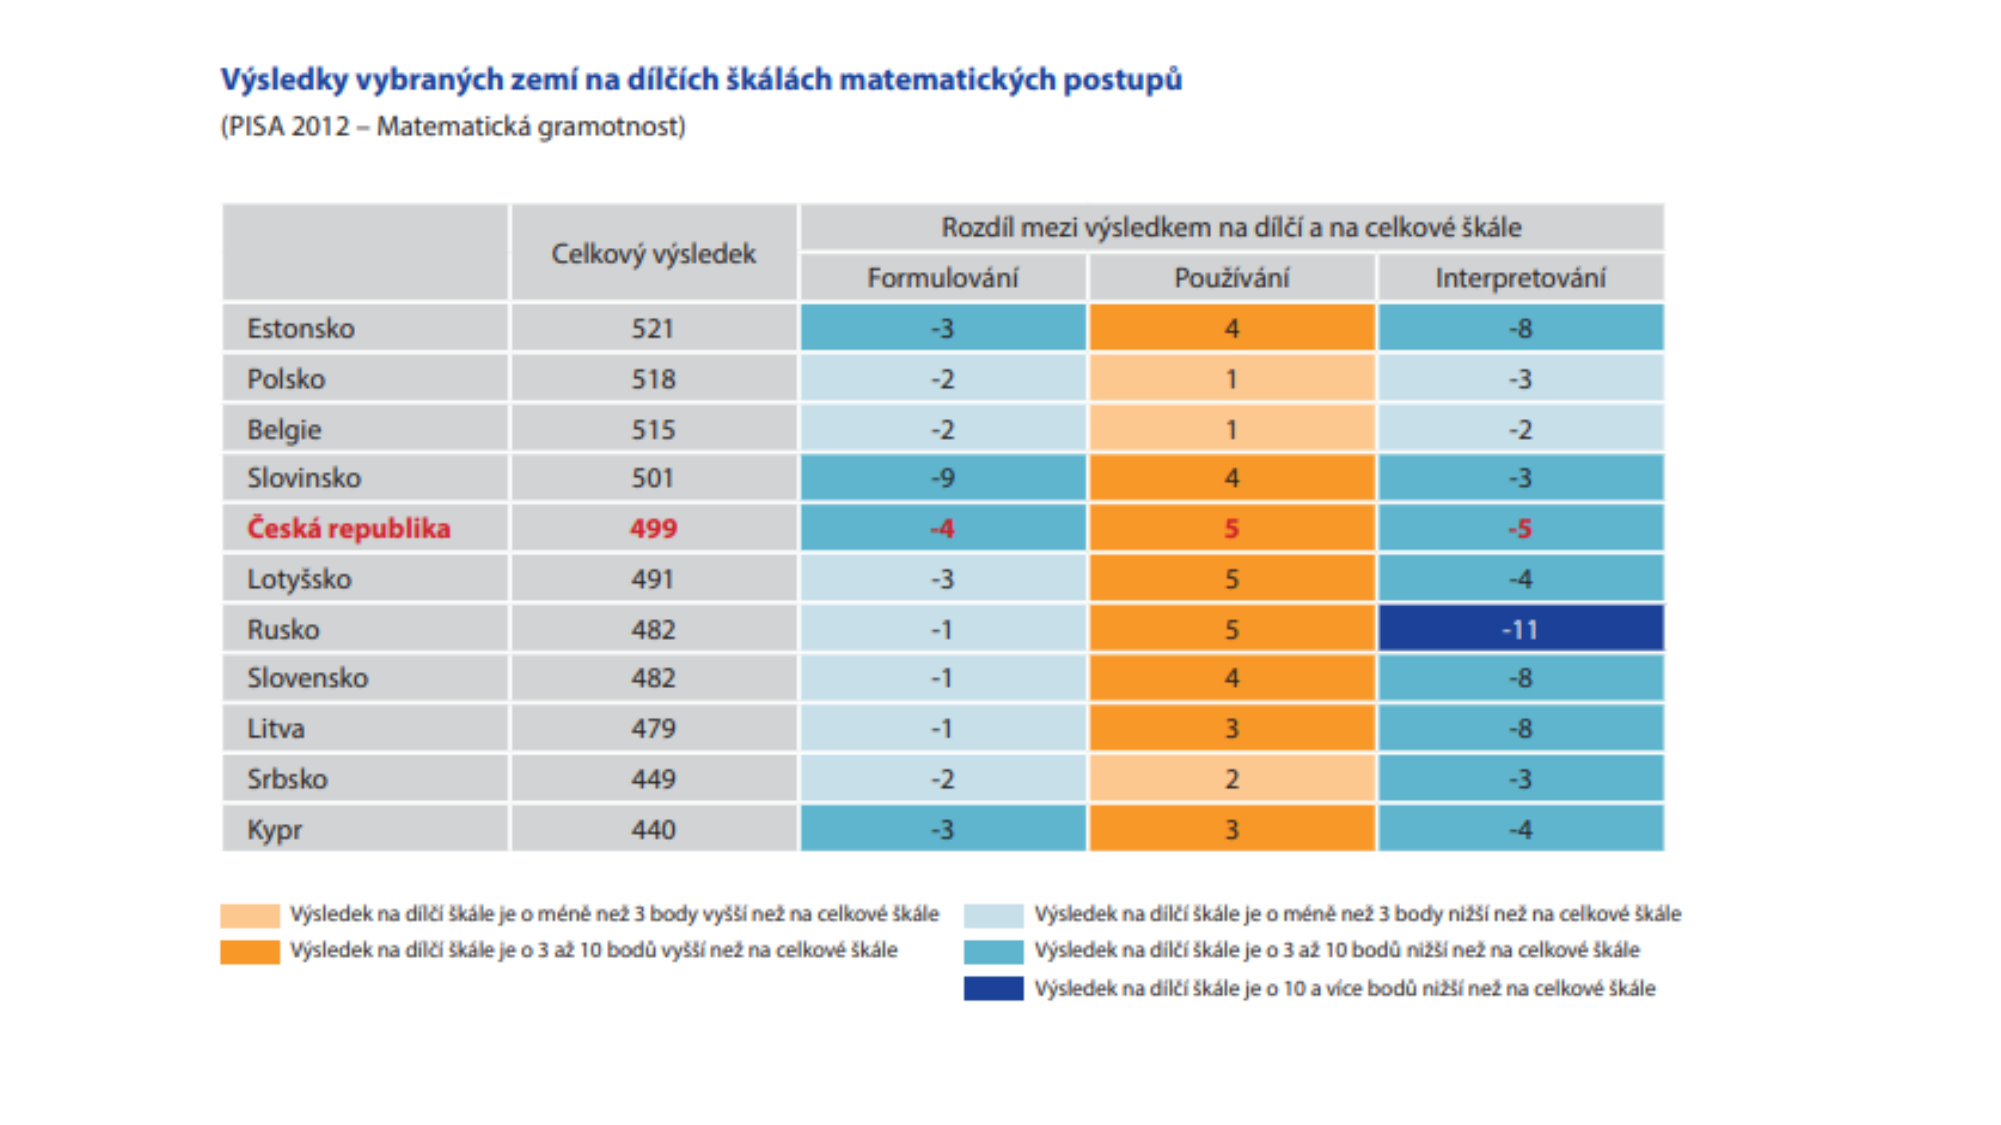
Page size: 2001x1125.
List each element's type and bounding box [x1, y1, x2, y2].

picture [189, 47, 1742, 1036]
